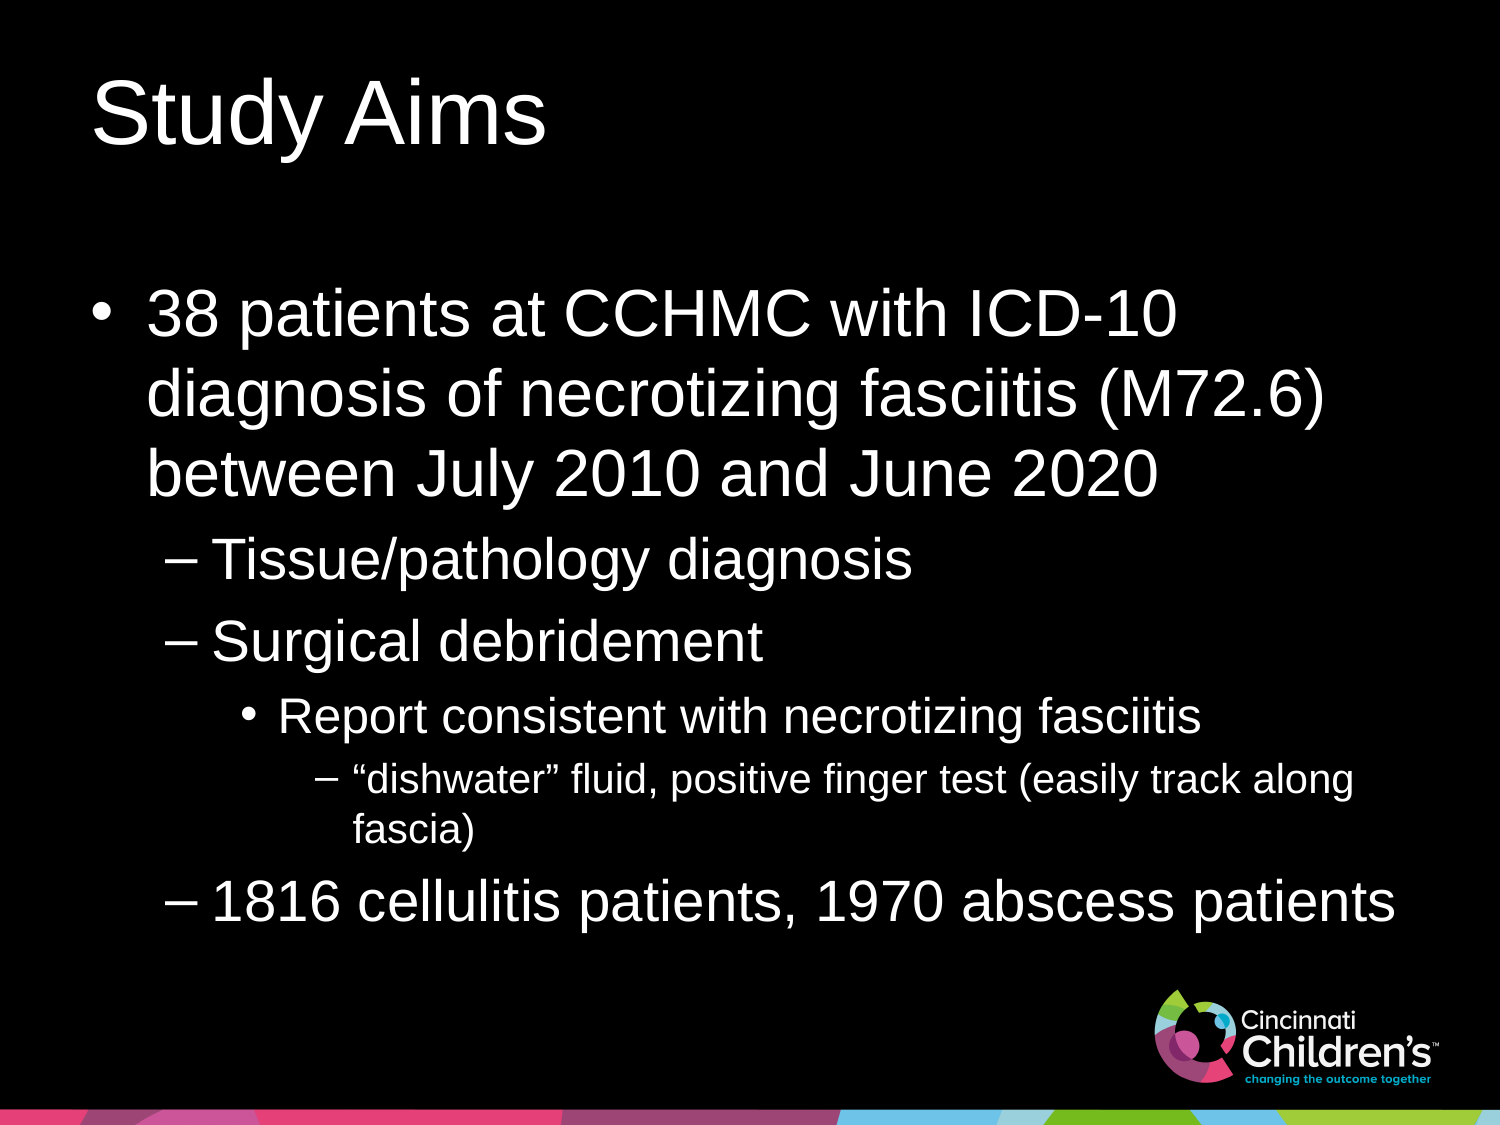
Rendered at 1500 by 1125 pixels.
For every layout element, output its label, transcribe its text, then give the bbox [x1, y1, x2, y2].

list 38 patients at CCHMC with ICD-10 diagnosis of necrotizing fasciitis (M72.6) between July 2010 and June 2020 Tissue/pathology diagnosis Surgical debridement Report consistent with necrotizing fasciitis “dishwater” fluid, positive finger test (easily track along fascia) 1816 cellulitis patients, 1970 abscess patients [75, 262, 1425, 980]
picture [0, 0, 1500, 1125]
title Study Aims [75, 45, 1425, 233]
